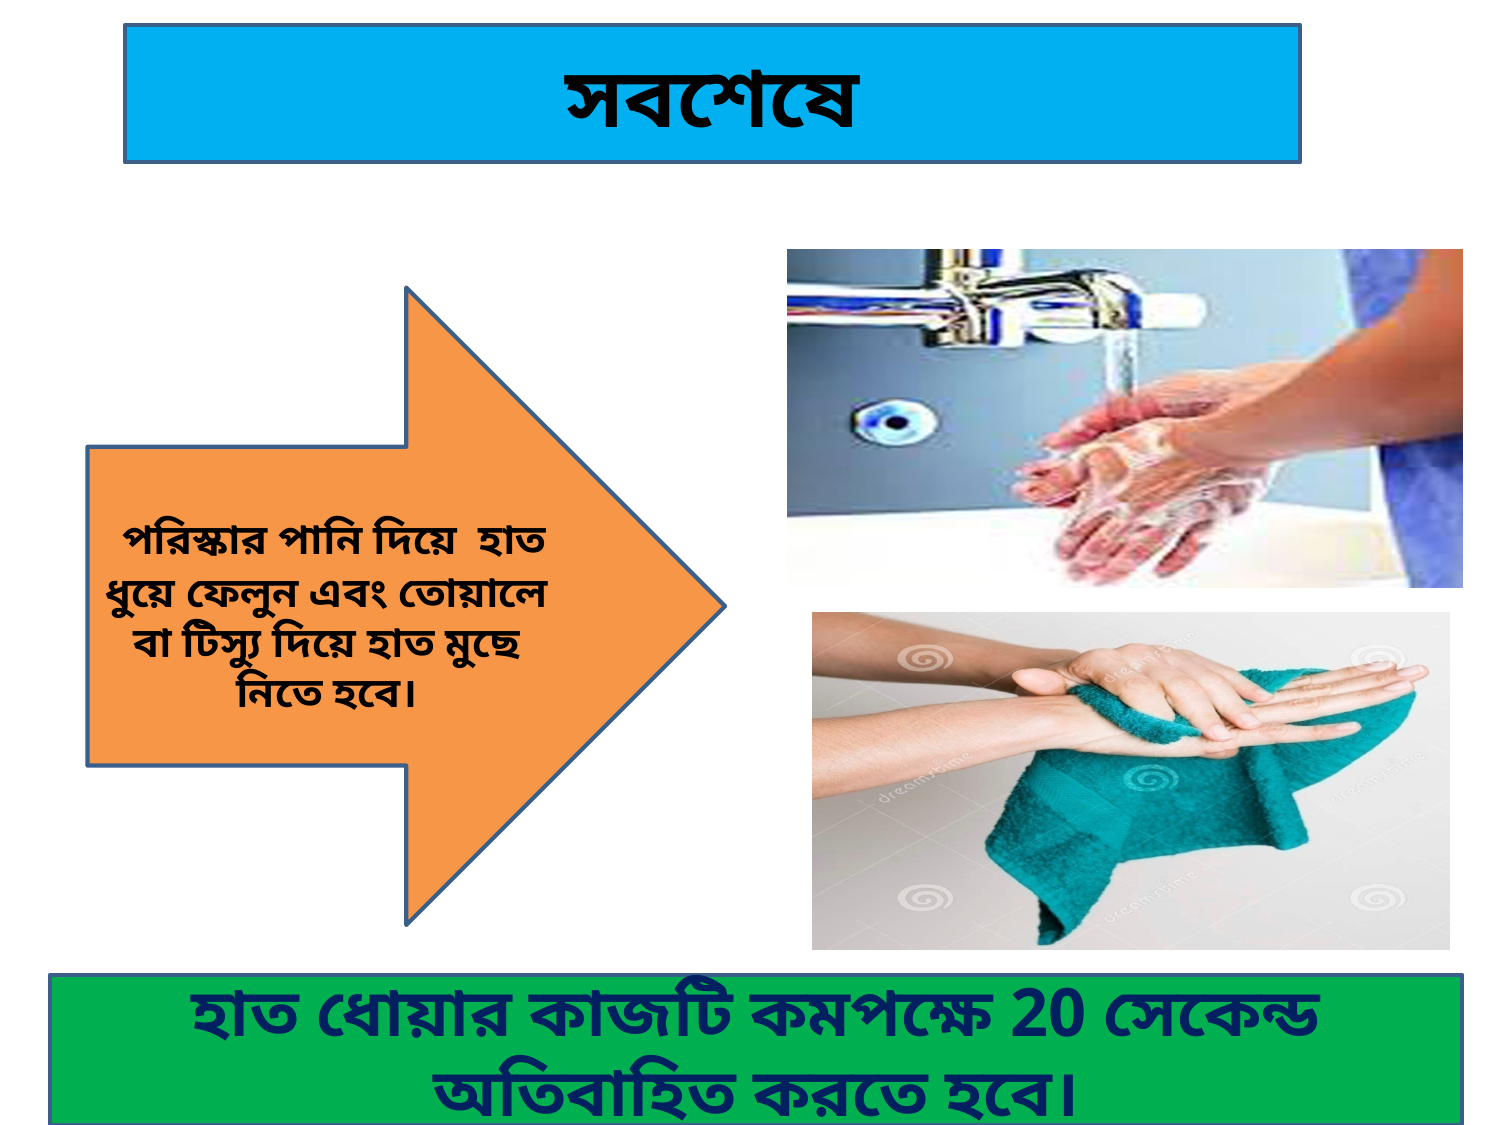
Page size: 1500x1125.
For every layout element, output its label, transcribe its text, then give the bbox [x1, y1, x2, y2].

picture [787, 249, 1463, 588]
text_box হাত ধোয়ার কাজটি কমপক্ষে 20 সেকেন্ড অতিবাহিত করতে হবে। [48, 973, 1464, 1125]
text_box পরিস্কার পানি দিয়ে হাত ধুয়ে ফেলুন এবং তোয়ালে বা টিস্যু দিয়ে হাত মুছে নিতে হবে। [85, 285, 728, 927]
text_box সবশেষে [123, 23, 1302, 164]
picture [812, 612, 1451, 951]
